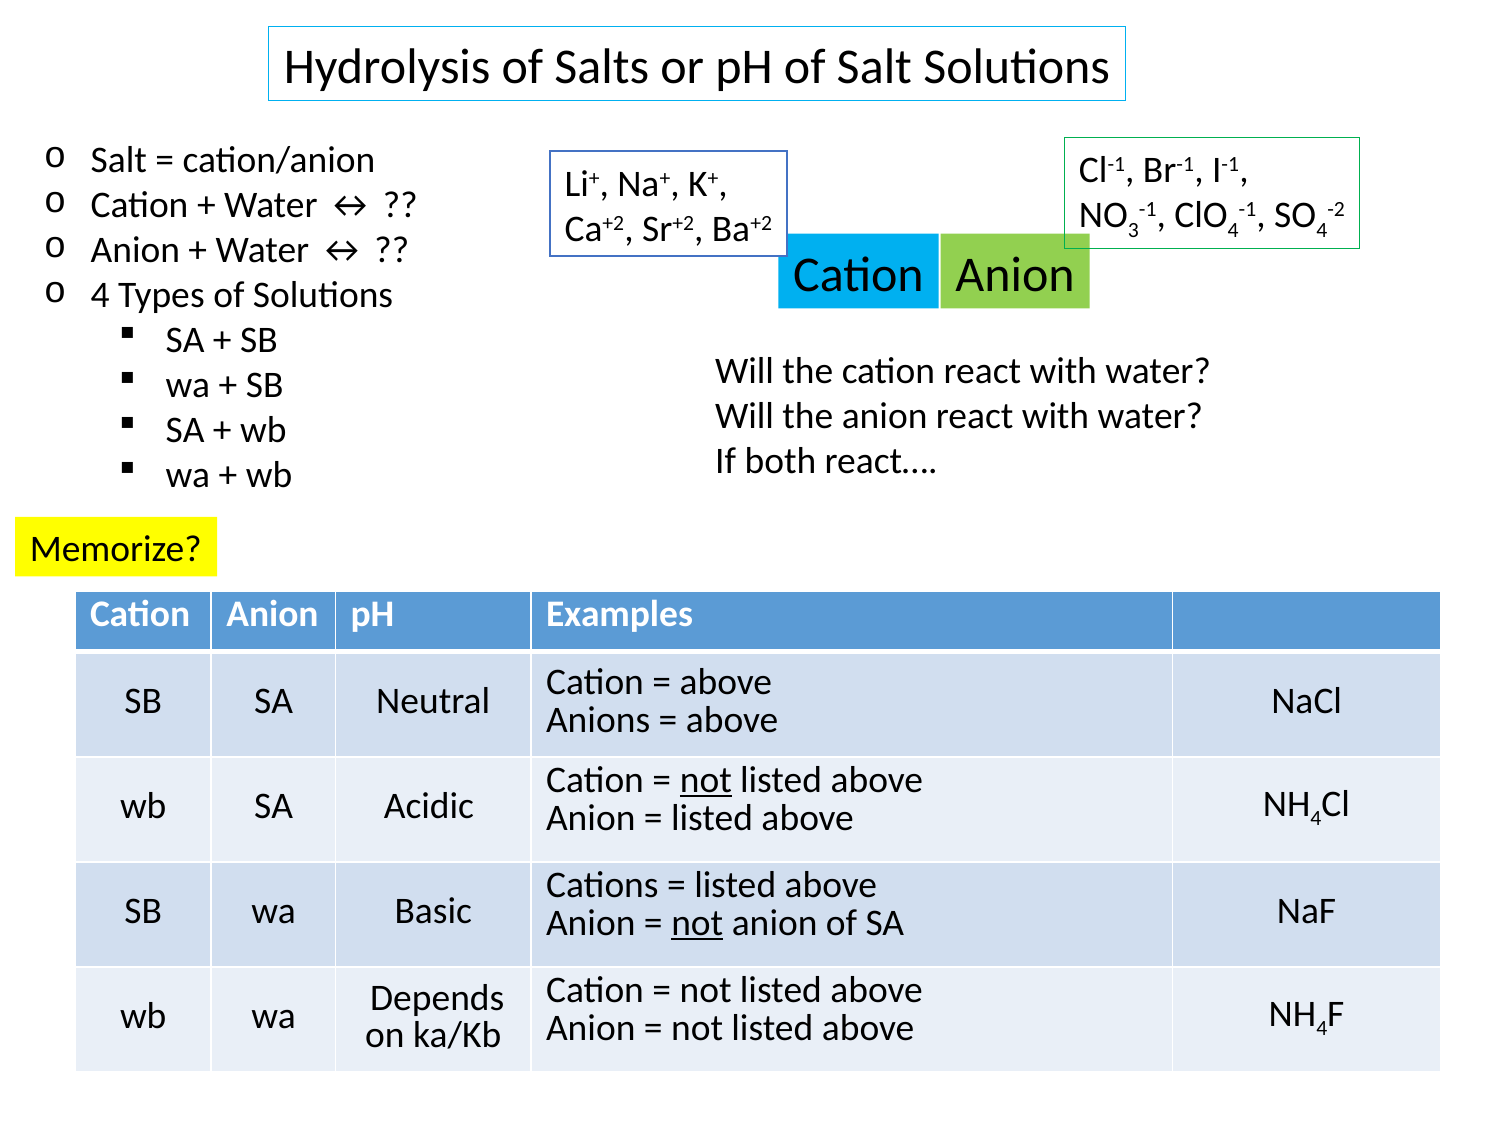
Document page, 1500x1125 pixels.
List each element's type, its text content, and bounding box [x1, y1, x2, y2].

table_header Examples [532, 592, 1172, 649]
table_cell NaF [1173, 863, 1440, 966]
table_cell wa [212, 863, 335, 966]
table_cell NH4Cl [1173, 758, 1440, 861]
table_cell Cation = not listed above Anion = listed above [532, 758, 1172, 861]
table_cell Depends on ka/Kb [336, 968, 530, 1071]
table_header Anion [212, 592, 335, 649]
table_cell SA [212, 758, 335, 861]
table_cell Basic [336, 863, 530, 966]
table_cell Acidic [336, 758, 530, 861]
table_header pH [336, 592, 530, 649]
table_header Cation [76, 592, 210, 649]
table_cell Cations = listed above Anion = not anion of SA [532, 863, 1172, 966]
table_cell wb [76, 758, 210, 861]
table_cell wb [76, 968, 210, 1071]
table_cell SB [76, 654, 210, 756]
table_cell Neutral [336, 654, 530, 756]
table_cell NaCl [1173, 654, 1440, 756]
text_box Will the cation react with water? Will the anion react with water? If both react…. [700, 338, 1227, 489]
table_cell NH4F [1173, 968, 1440, 1071]
table_cell wa [212, 968, 335, 1071]
table_cell Cation = not listed above Anion = not listed above [532, 968, 1172, 1071]
table_header [1173, 592, 1440, 649]
text_box Salt = cation/anion Cation + Water ↔ ?? Anion + Water ↔ ?? 4 Types of Solutions SA + SB wa + SB SA + wb wa + wb [28, 127, 434, 548]
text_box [543, 137, 1369, 310]
text_box Hydrolysis of Salts or pH of Salt Solutions [268, 26, 1126, 101]
table_cell Cation = above Anions = above [532, 654, 1172, 756]
table_cell SA [212, 654, 335, 756]
table_cell SB [76, 863, 210, 966]
text_box Memorize? [15, 516, 218, 577]
